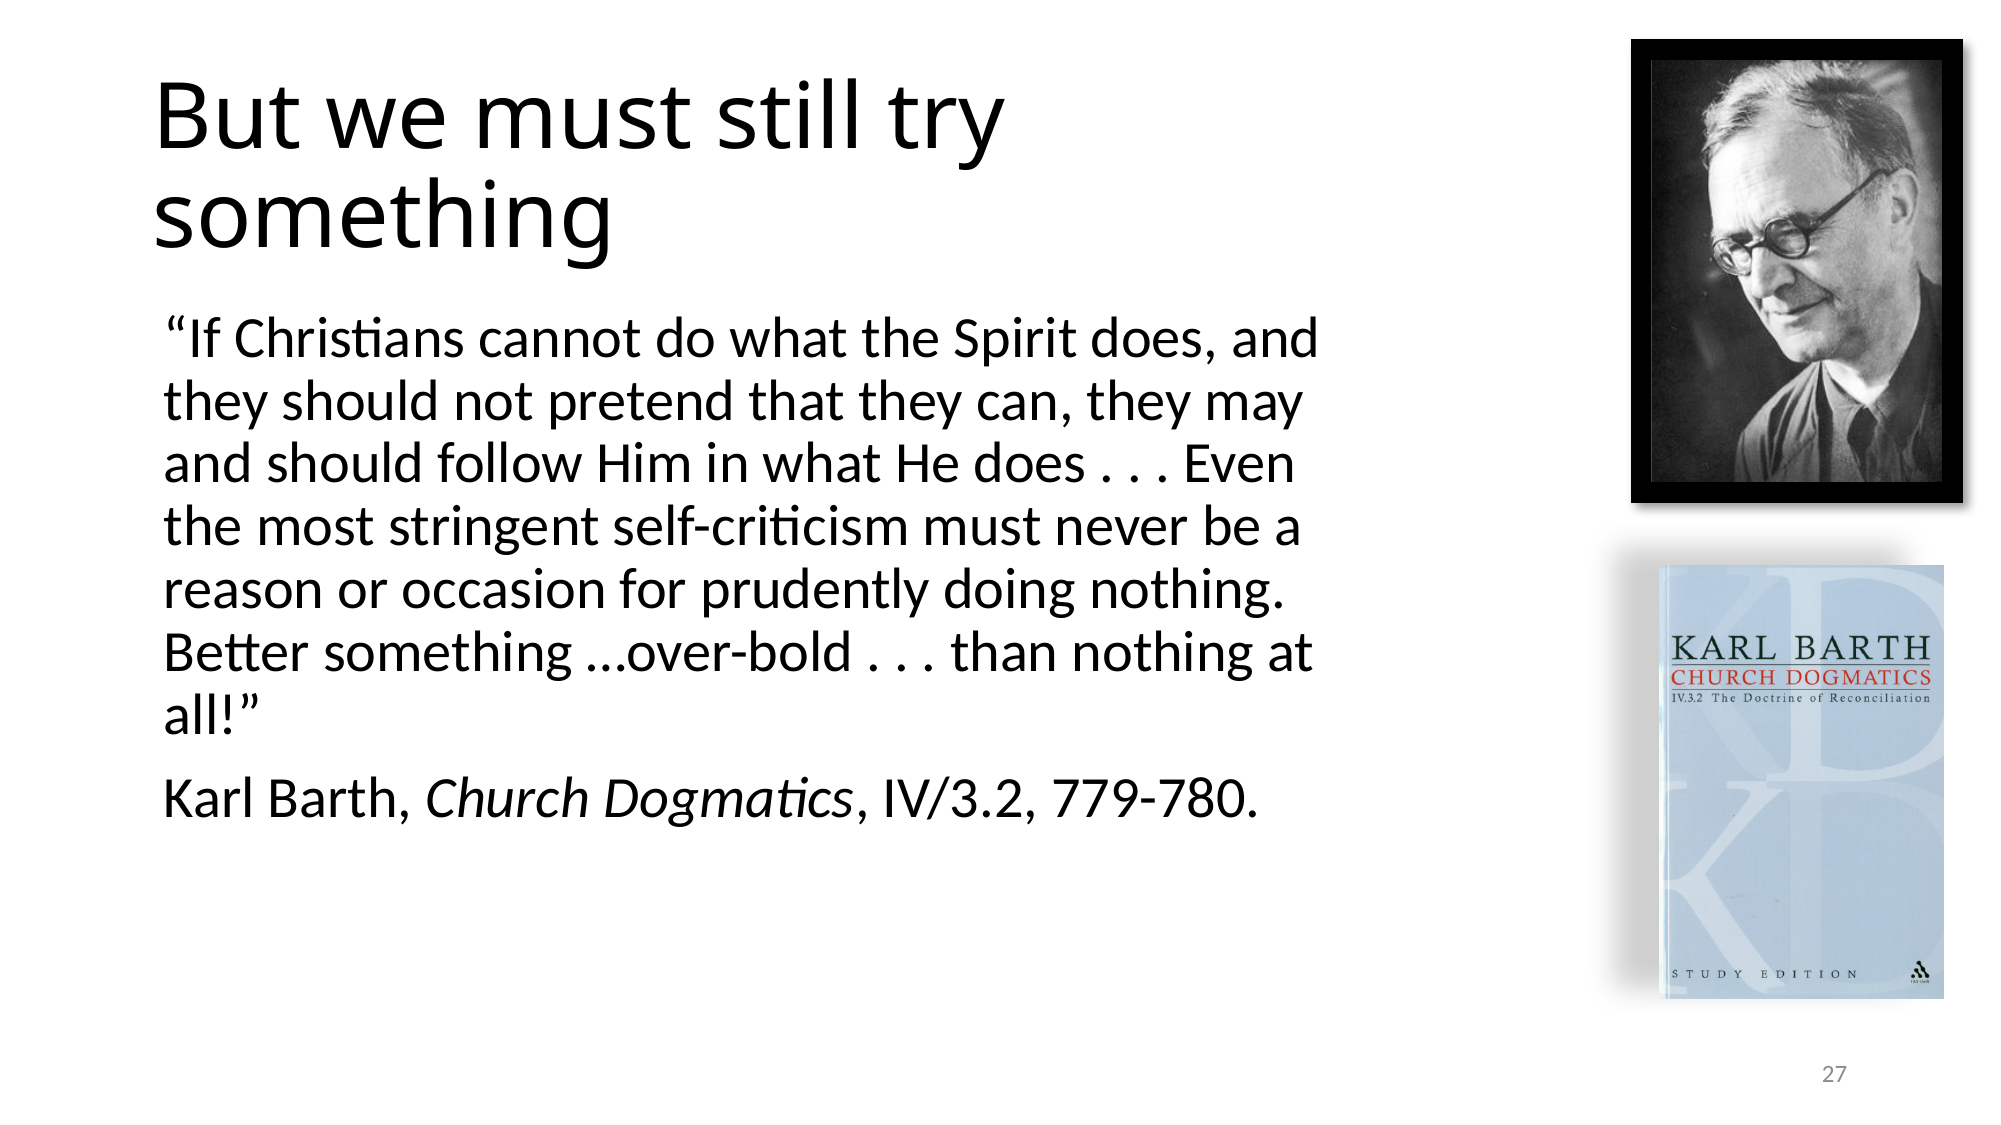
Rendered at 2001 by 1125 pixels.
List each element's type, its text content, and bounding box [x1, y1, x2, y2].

slide_number 27 [1412, 1042, 1863, 1103]
list “If Christians cannot do what the Spirit does, and they should not pretend that they can, they may and should follow Him in what He does . . . Even the most stringent self-criticism must never be a reason or occasion for prudently doing nothing. Better something …over-bold . . . than nothing at all!” Karl Barth, Church Dogmatics, IV/3.2, 779-780. [137, 299, 1341, 1014]
picture [1649, 565, 1944, 1014]
title But we must still try something [137, 59, 1299, 278]
picture [1651, 59, 1943, 483]
